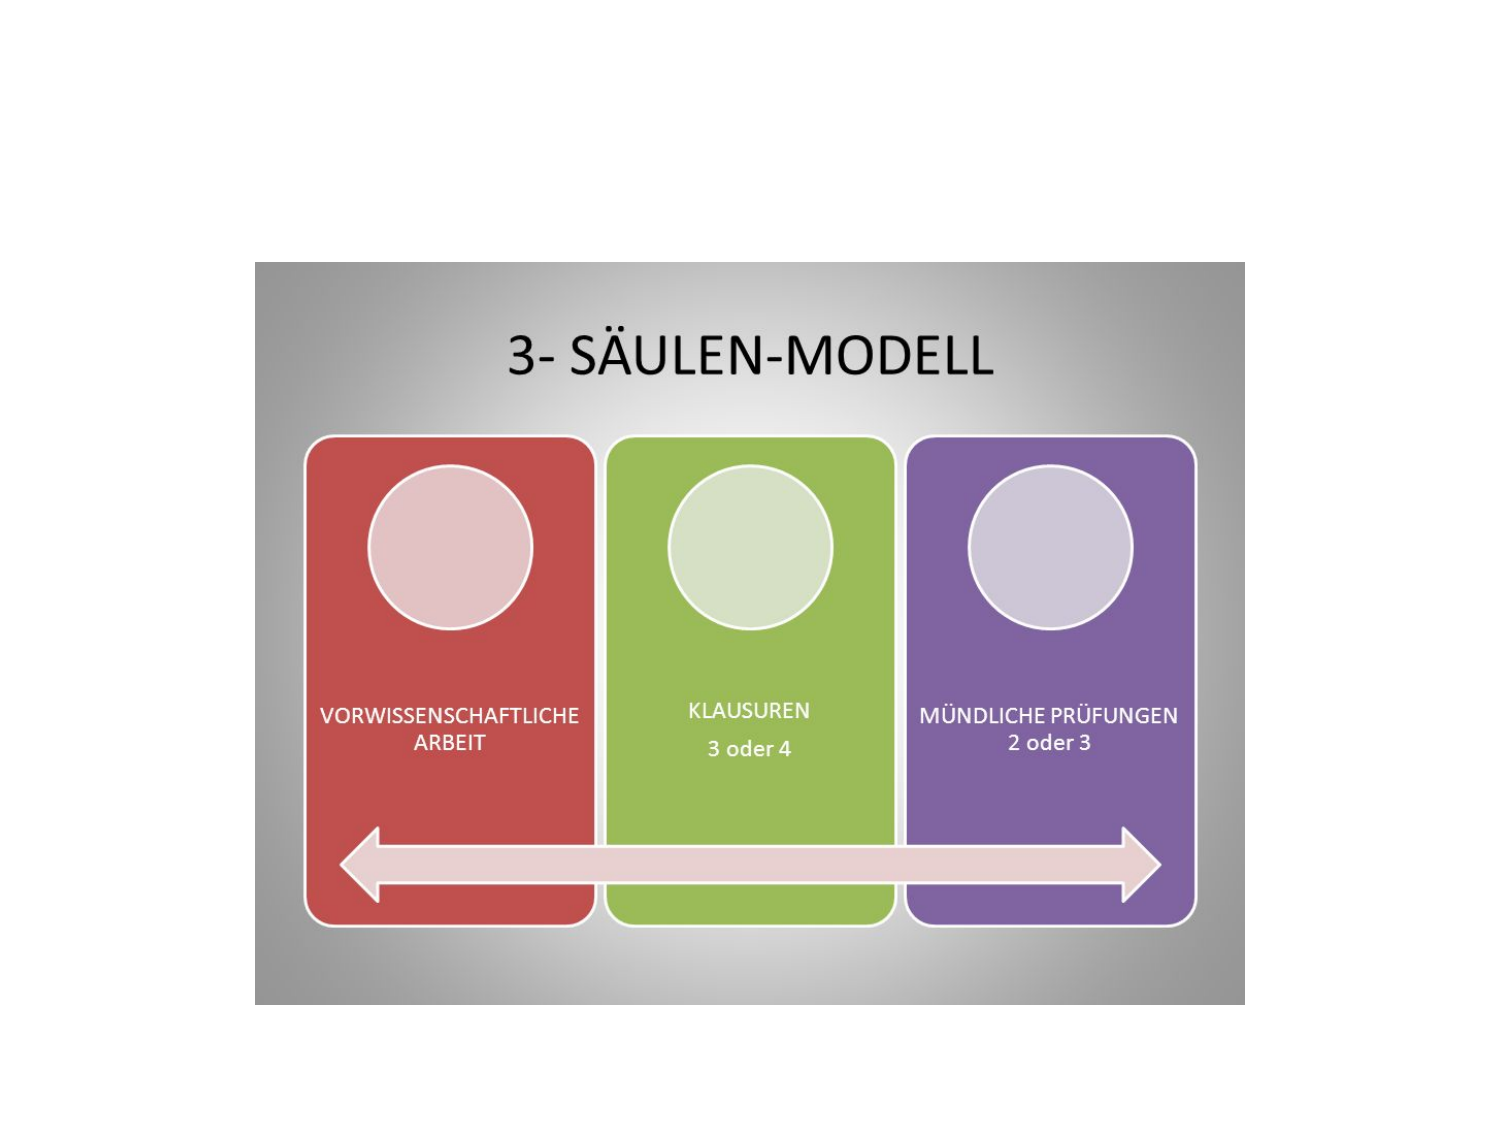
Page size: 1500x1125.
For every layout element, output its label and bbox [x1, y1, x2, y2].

list [254, 262, 1246, 1006]
